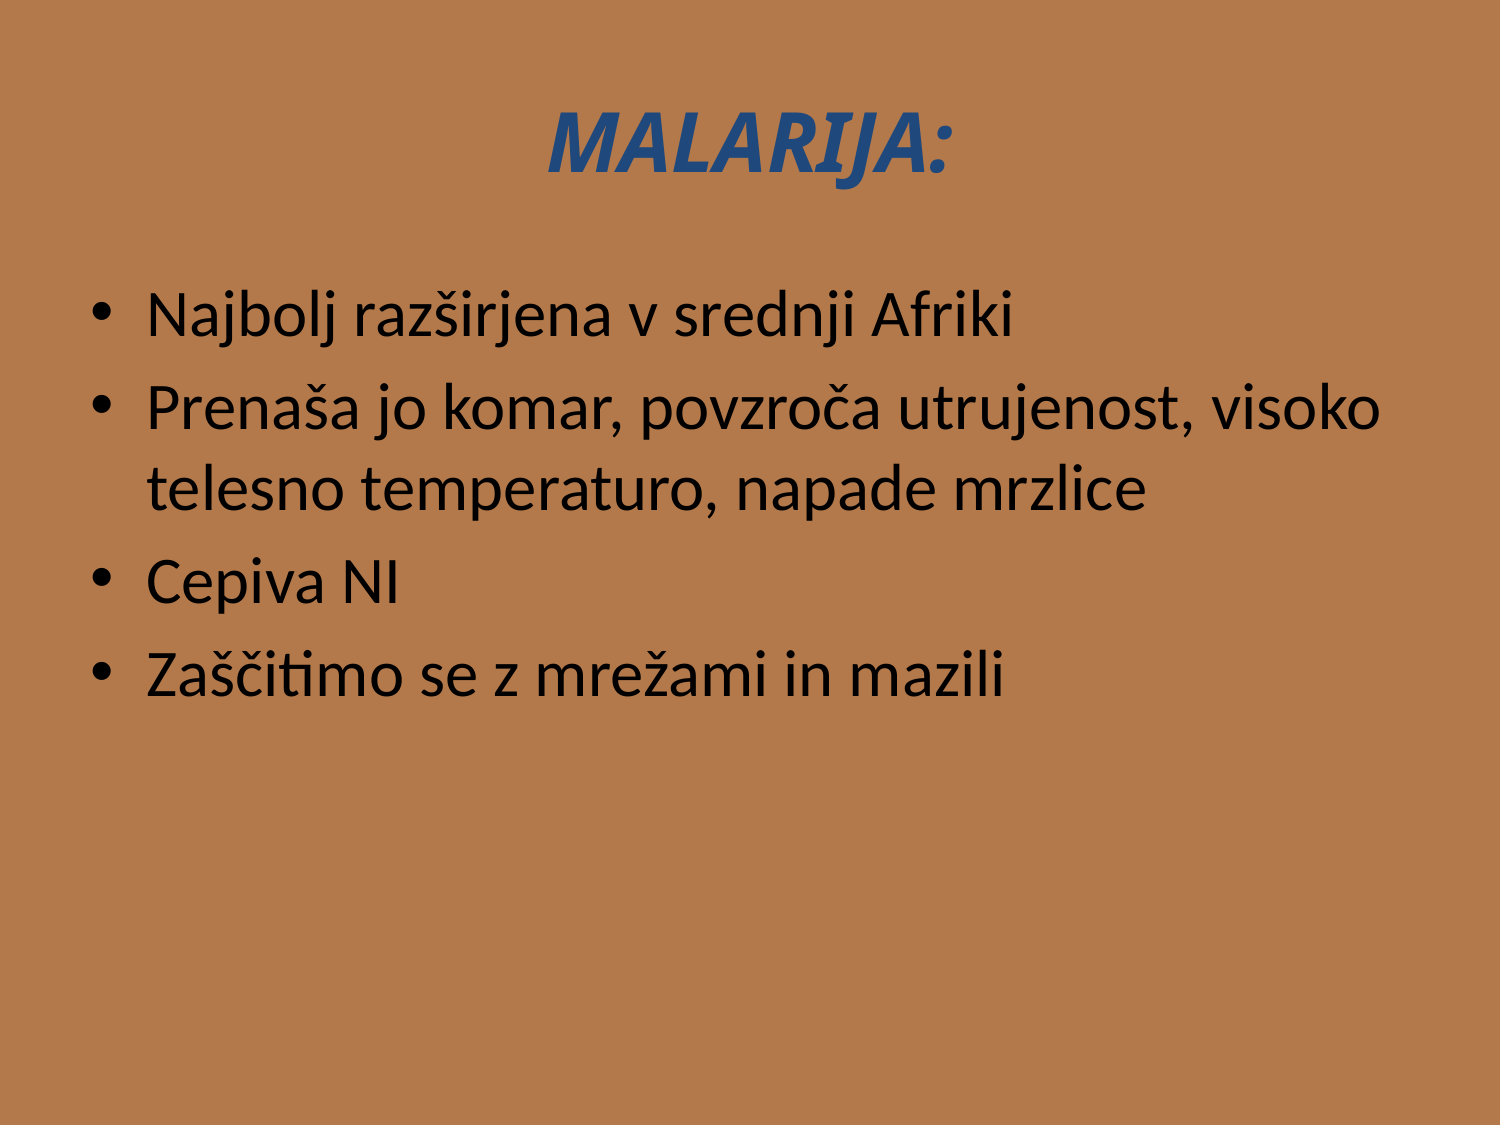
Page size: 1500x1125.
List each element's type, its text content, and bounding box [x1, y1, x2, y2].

title MALARIJA: [75, 45, 1425, 233]
list Najbolj razširjena v srednji Afriki Prenaša jo komar, povzroča utrujenost, visoko telesno temperaturo, napade mrzlice Cepiva NI Zaščitimo se z mrežami in mazili [75, 262, 1425, 1005]
